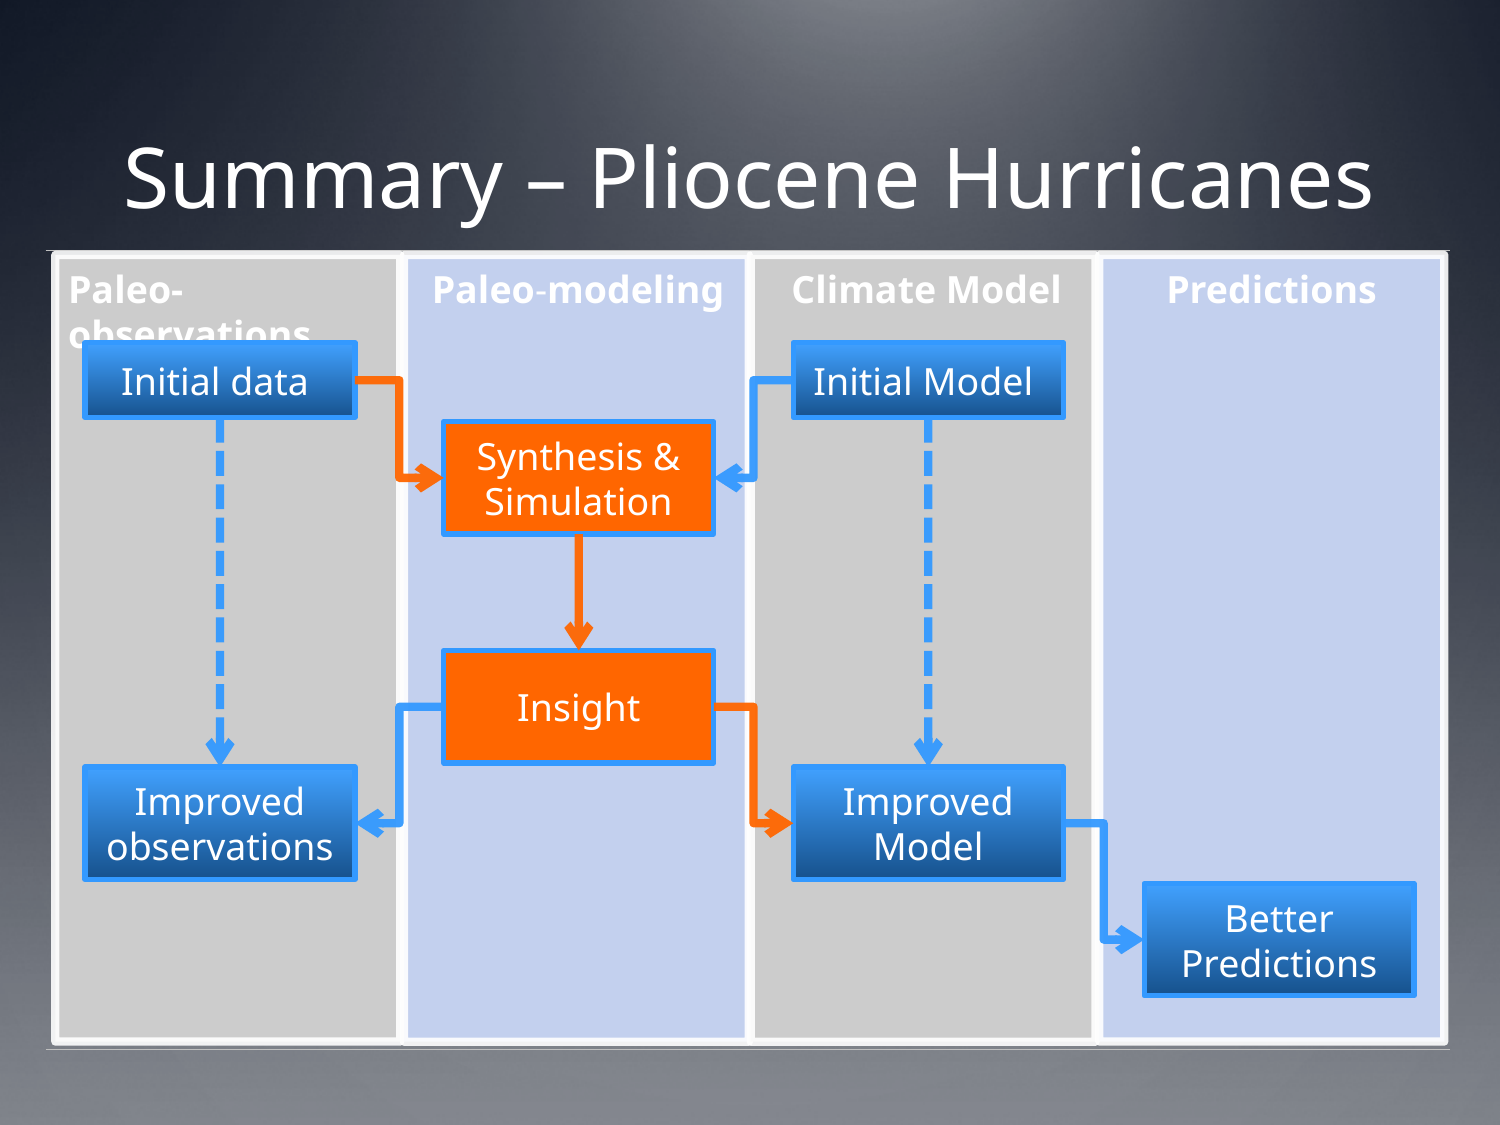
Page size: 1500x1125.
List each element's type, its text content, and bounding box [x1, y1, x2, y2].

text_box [751, 590, 1106, 595]
text_box Climate Model [776, 258, 1077, 319]
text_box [711, 704, 796, 826]
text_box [352, 704, 446, 826]
text_box [400, 251, 748, 419]
text_box Improved observations [82, 764, 358, 882]
text_box Initial data [82, 340, 358, 420]
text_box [43, 590, 397, 595]
text_box [582, 480, 747, 702]
text_box Insight [441, 648, 716, 766]
text_box Synthesis & Simulation [441, 419, 716, 537]
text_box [711, 378, 796, 480]
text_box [1061, 821, 1147, 942]
text_box Predictions [1099, 258, 1445, 319]
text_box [518, 590, 640, 595]
text_box [747, 826, 1097, 1046]
text_box [400, 766, 748, 1046]
text_box [51, 251, 401, 1046]
text_box Initial Model [791, 340, 1066, 420]
text_box Paleo-modeling [417, 258, 740, 319]
text_box Better Predictions [1142, 881, 1417, 998]
title Summary – Pliocene Hurricanes [105, 17, 1394, 233]
text_box [747, 251, 1096, 819]
text_box [400, 481, 576, 702]
text_box Improved Model [791, 764, 1066, 882]
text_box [352, 378, 446, 480]
text_box [1095, 251, 1448, 1046]
text_box Paleo-observations [53, 258, 399, 364]
